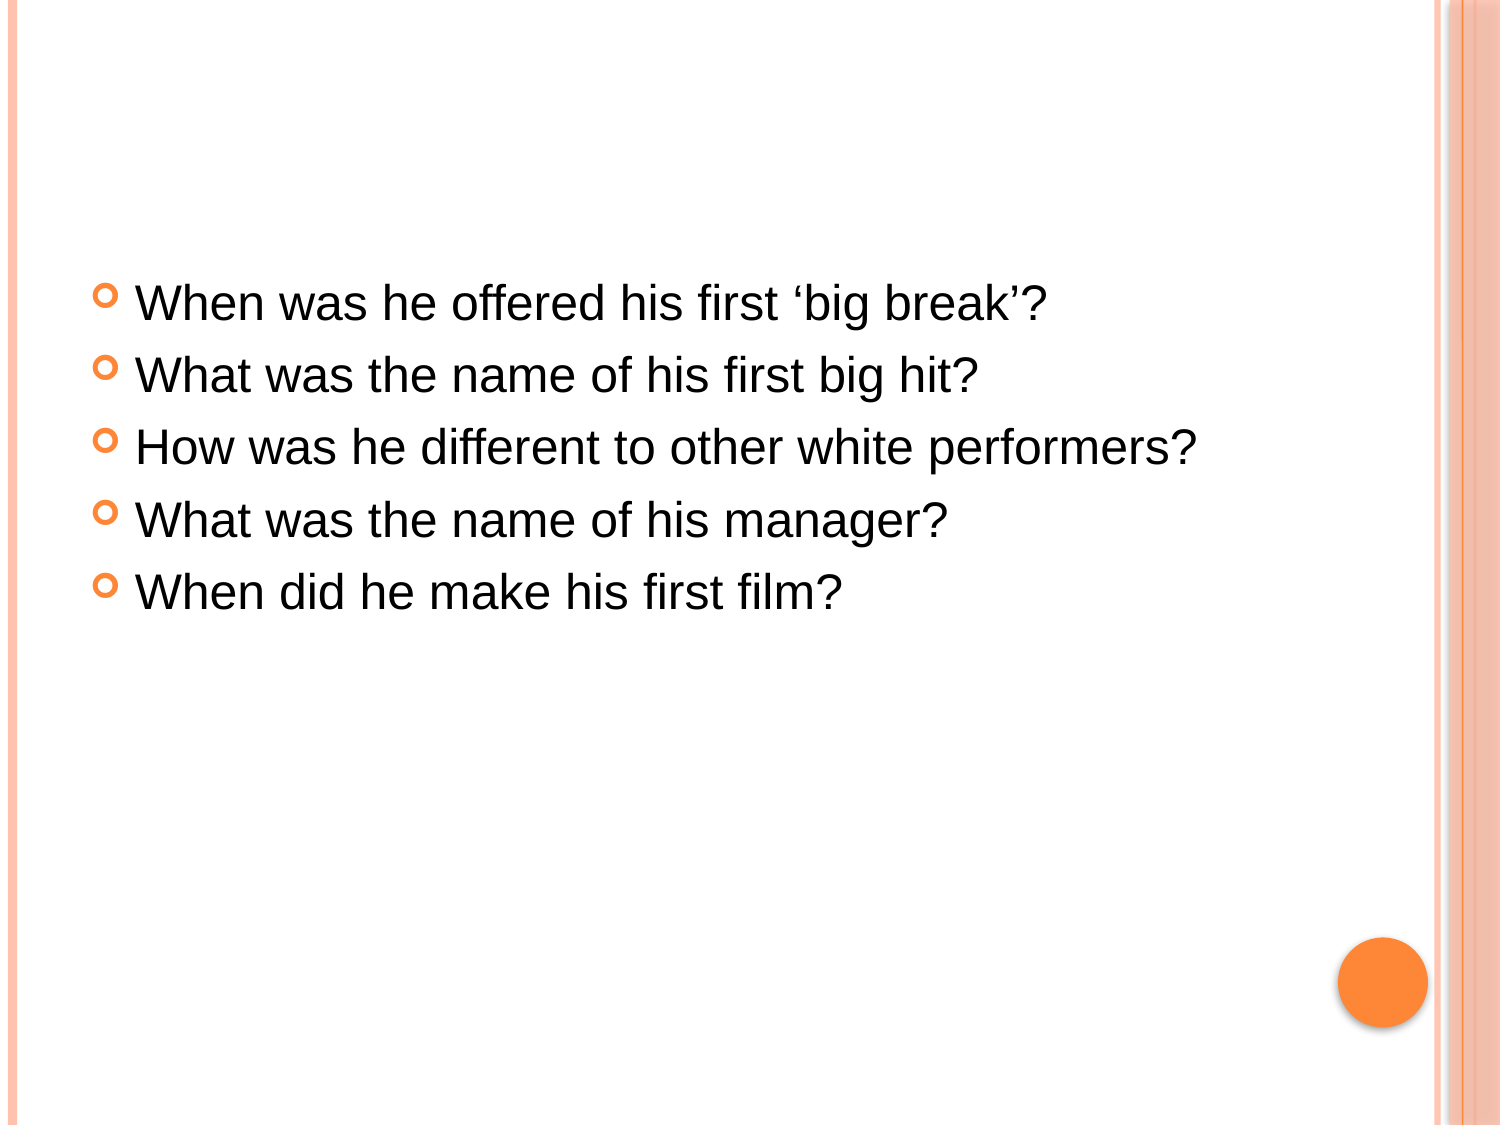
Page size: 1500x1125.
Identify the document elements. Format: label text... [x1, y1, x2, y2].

list When was he offered his first ‘big break’? What was the name of his first big hit? How was he different to other white performers? What was the name of his manager? When did he make his first film? [75, 262, 1300, 1062]
